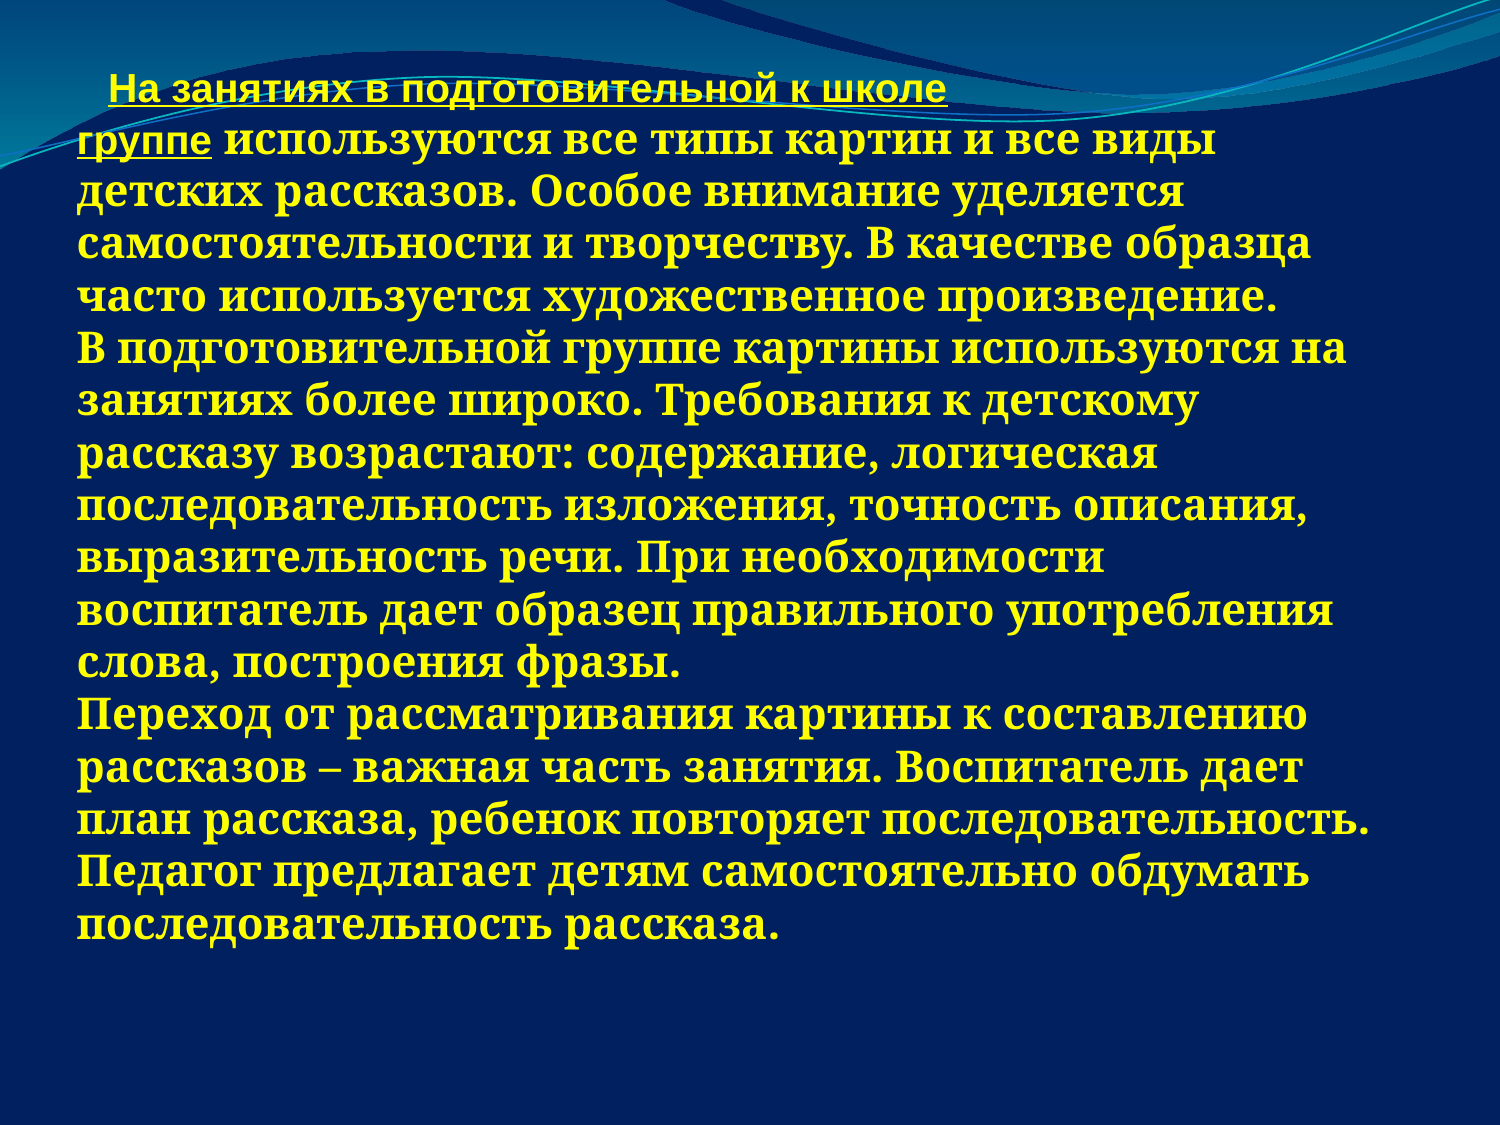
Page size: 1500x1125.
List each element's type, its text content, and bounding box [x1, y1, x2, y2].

text_box На занятиях в подготовительной к школе группе используются все типы картин и все виды детских рассказов. Особое внимание уделяется самостоятельности и творчеству. В качестве образца часто используется художественное произведение. В подготовительной группе картины используются на занятиях более широко. Требования к детскому рассказу возрастают: содержание, логическая последовательность изложения, точность описания, выразительность речи. При необходимости воспитатель дает образец правильного употребления слова, построения фразы. Переход от рассматривания картины к составлению рассказов – важная часть занятия. Воспитатель дает план рассказа, ребенок повторяет последовательность. Педагог предлагает детям самостоятельно обдумать последовательность рассказа. [76, 54, 1376, 1071]
